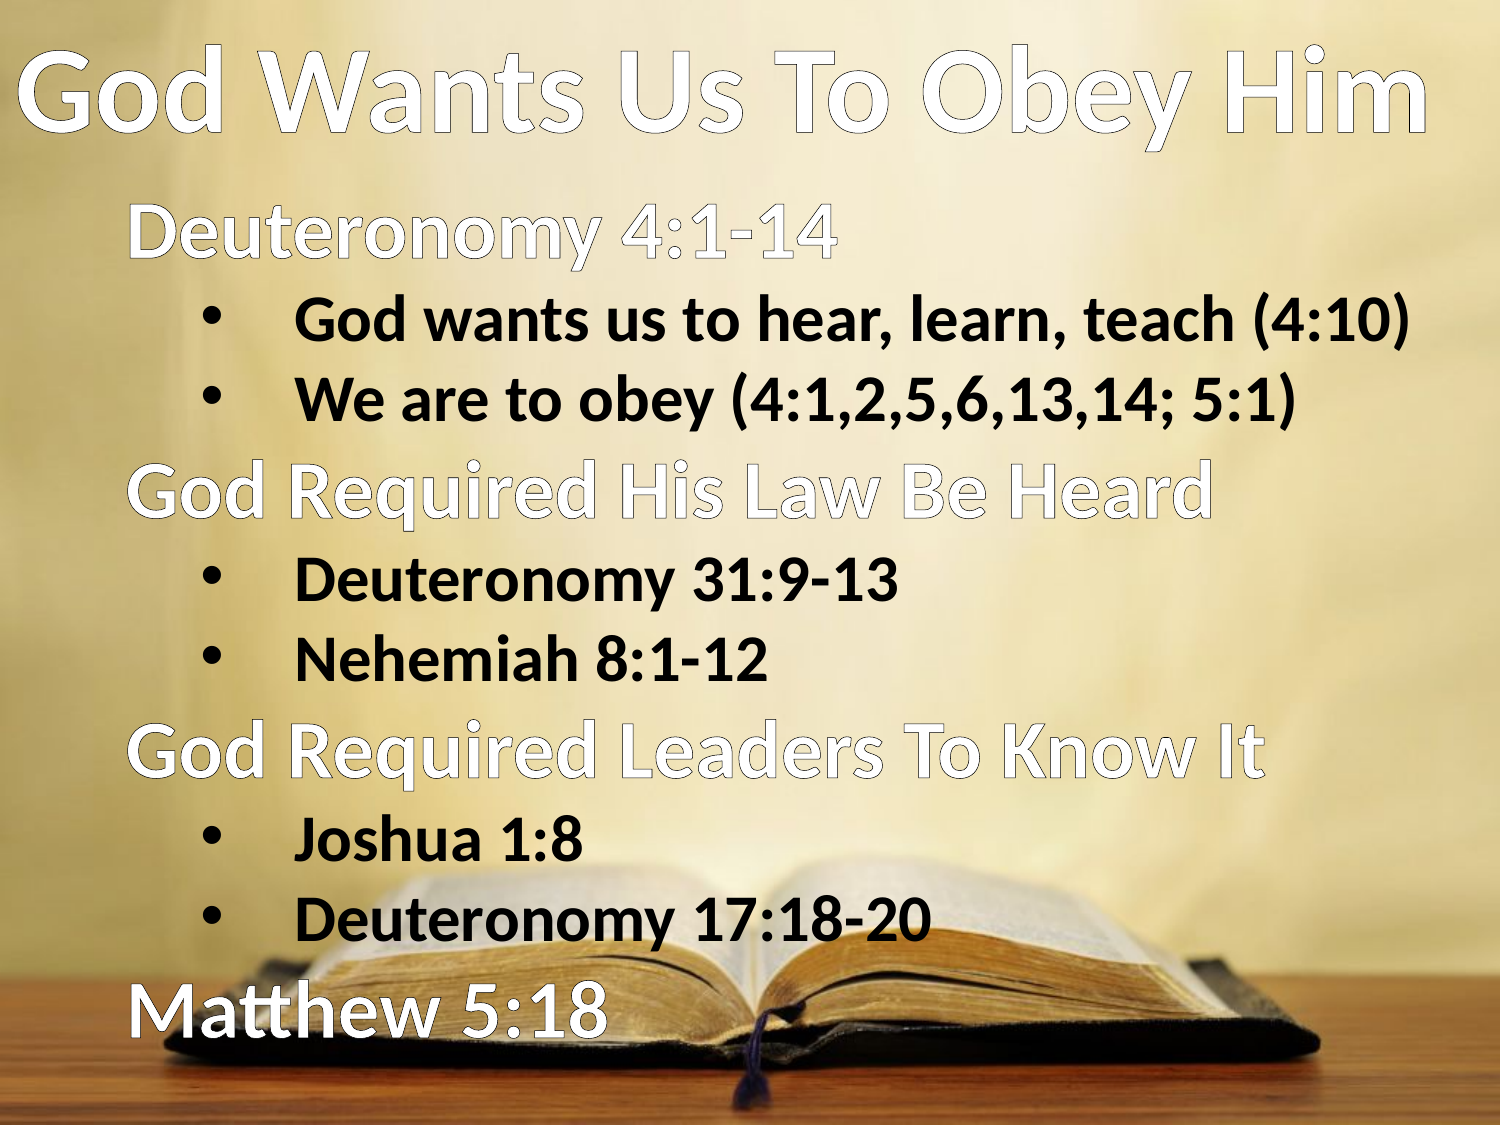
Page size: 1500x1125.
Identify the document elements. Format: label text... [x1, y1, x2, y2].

text_box God Wants Us To Obey Him [0, 0, 1500, 165]
picture [0, 165, 1500, 1125]
text_box Deuteronomy 4:1-14 God wants us to hear, learn, teach (4:10) We are to obey (4:1,2,5,6,13,14; 5:1) God Required His Law Be Heard Deuteronomy 31:9-13 Nehemiah 8:1-12 God Required Leaders To Know It Joshua 1:8 Deuteronomy 17:18-20 Matthew 5:18 [110, 167, 1500, 1062]
